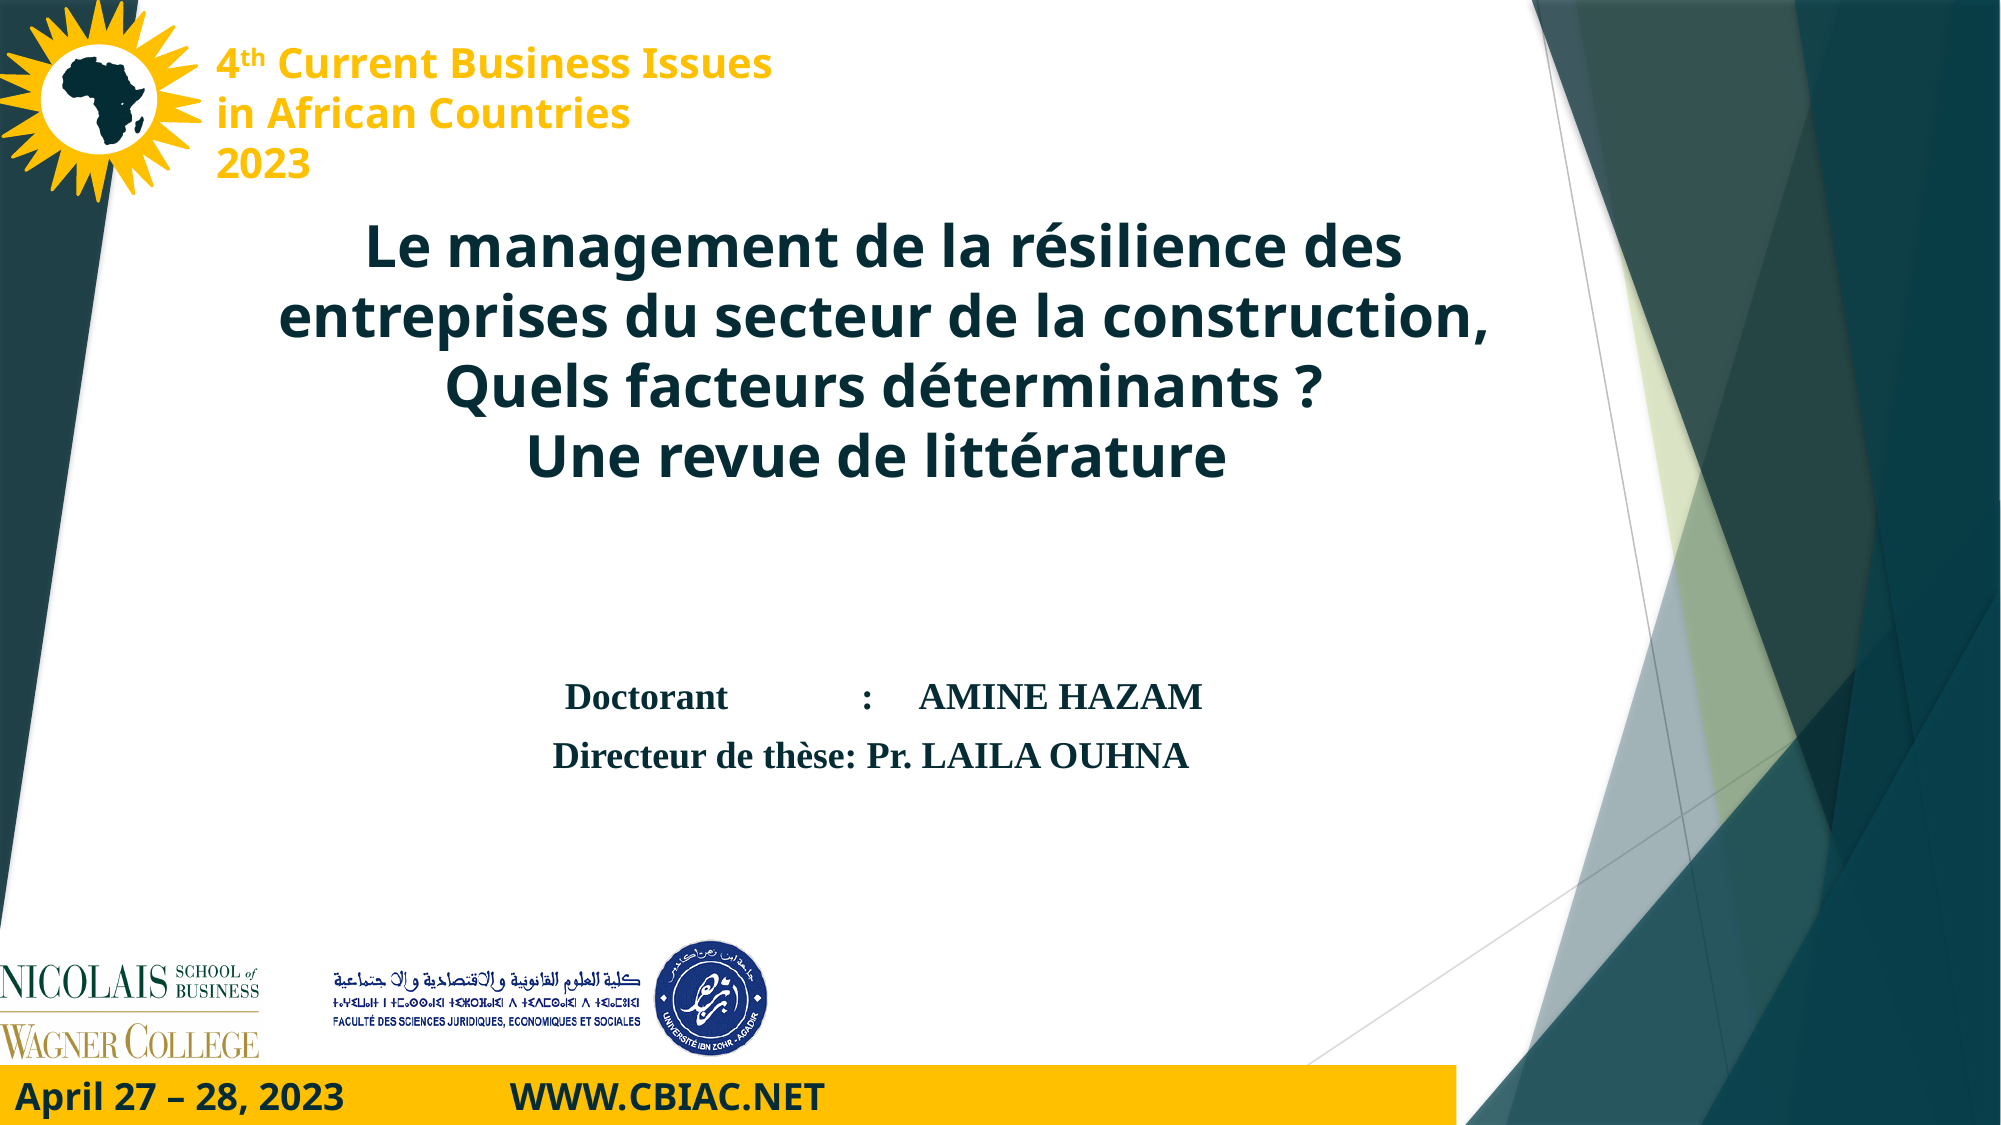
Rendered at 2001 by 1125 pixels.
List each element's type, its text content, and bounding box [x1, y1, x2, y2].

picture [0, 960, 263, 1063]
picture [324, 936, 770, 1063]
title Le management de la résilience des entreprises du secteur de la construction, Quels facteurs déterminants ? Une revue de littérature [217, 188, 1551, 497]
text_box April 27 – 28, 2023 WWW.CBIAC.NET [0, 1065, 1457, 1125]
subtitle Doctorant : AMINE HAZAM Directeur de thèse: Pr. LAILA OUHNA [247, 664, 1522, 845]
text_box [0, 0, 204, 202]
text_box 4th Current Business Issues in African Countries 2023 [207, 29, 1207, 195]
